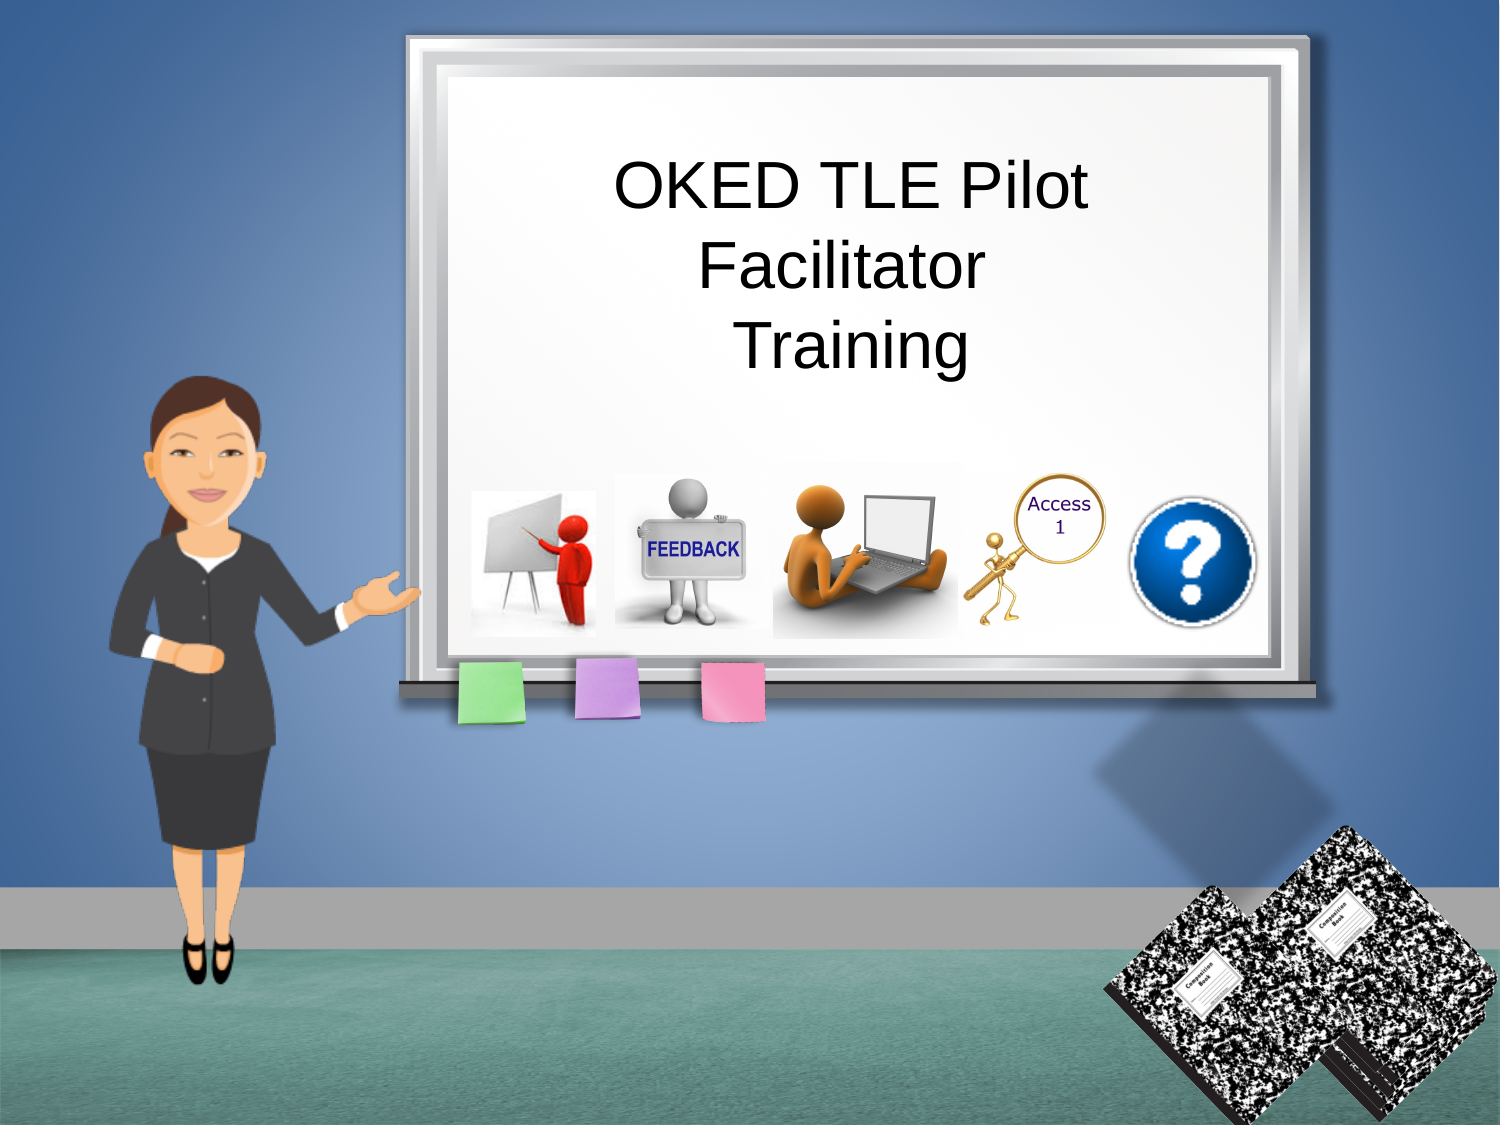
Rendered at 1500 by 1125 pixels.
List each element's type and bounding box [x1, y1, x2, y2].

text_box [1149, 846, 1455, 1108]
picture [0, 0, 1500, 1125]
